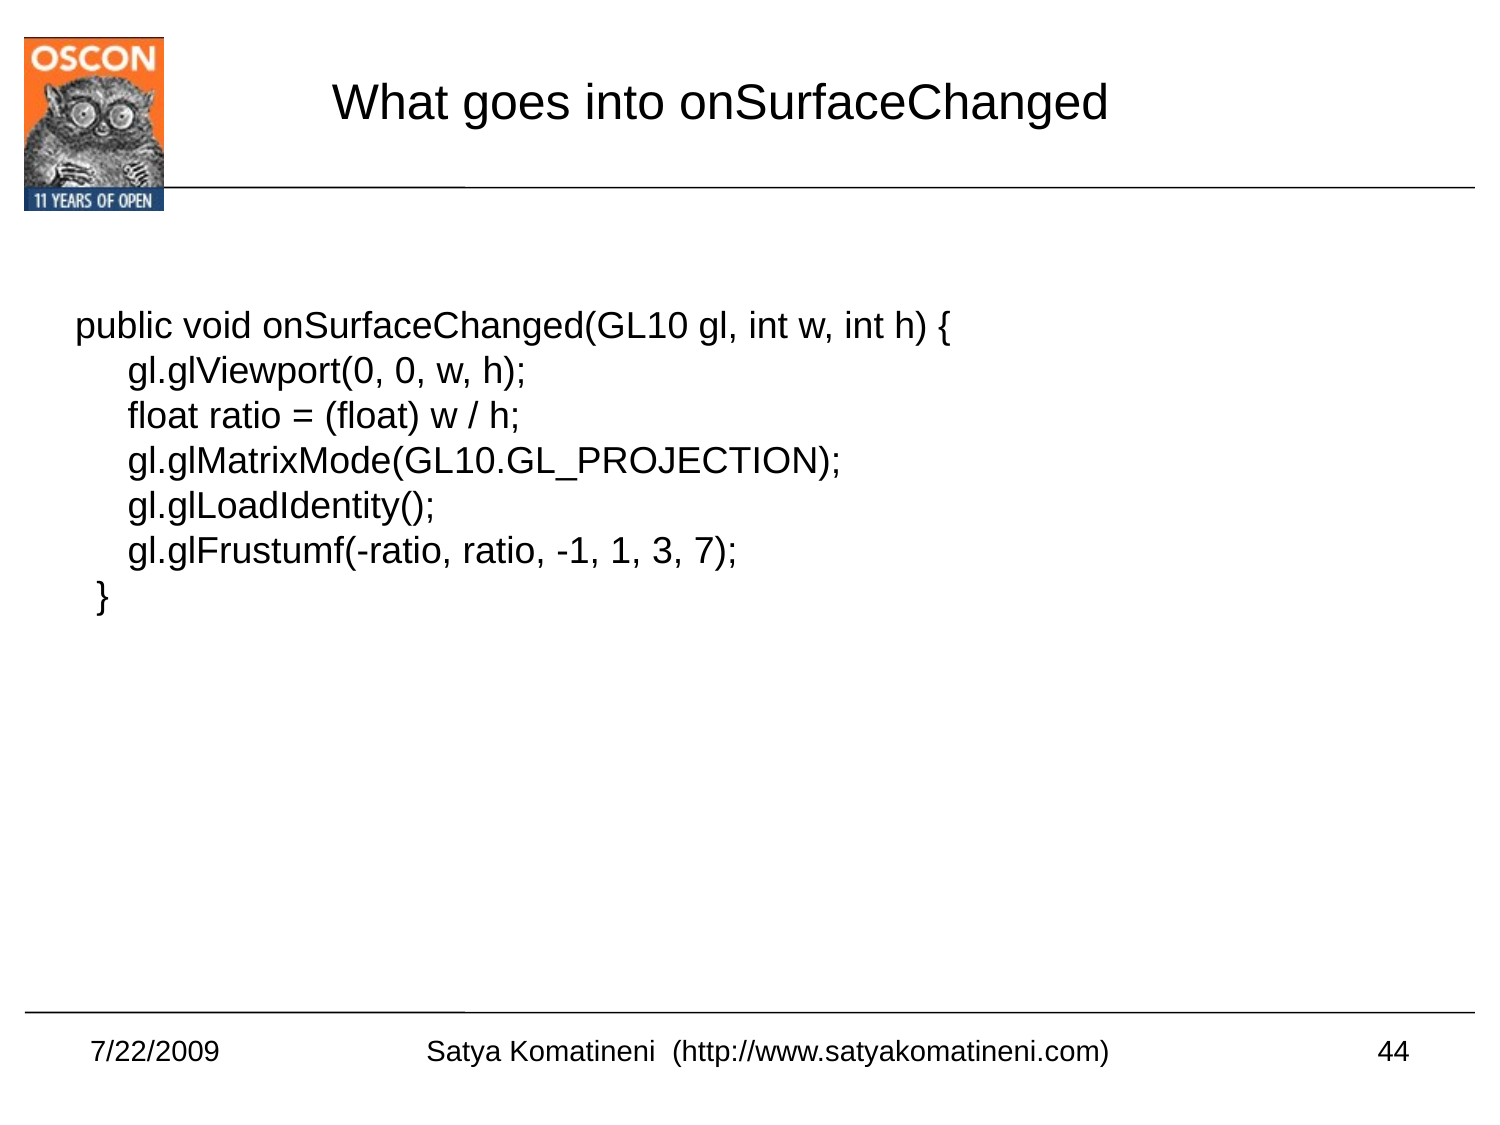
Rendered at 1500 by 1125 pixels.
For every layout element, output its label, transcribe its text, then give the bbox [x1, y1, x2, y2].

text_box public void onSurfaceChanged(GL10 gl, int w, int h) { gl.glViewport(0, 0, w, h); float ratio = (float) w / h; gl.glMatrixMode(GL10.GL_PROJECTION); gl.glLoadIdentity(); gl.glFrustumf(-ratio, ratio, -1, 1, 3, 7); } [49, 293, 1475, 624]
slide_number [74, 1024, 426, 1103]
text_box What goes into onSurfaceChanged [317, 62, 1125, 138]
slide_number 44 [1074, 1024, 1426, 1103]
picture [24, 37, 164, 211]
footer Satya Komatineni (http://www.satyakomatineni.com) [399, 1024, 1138, 1104]
